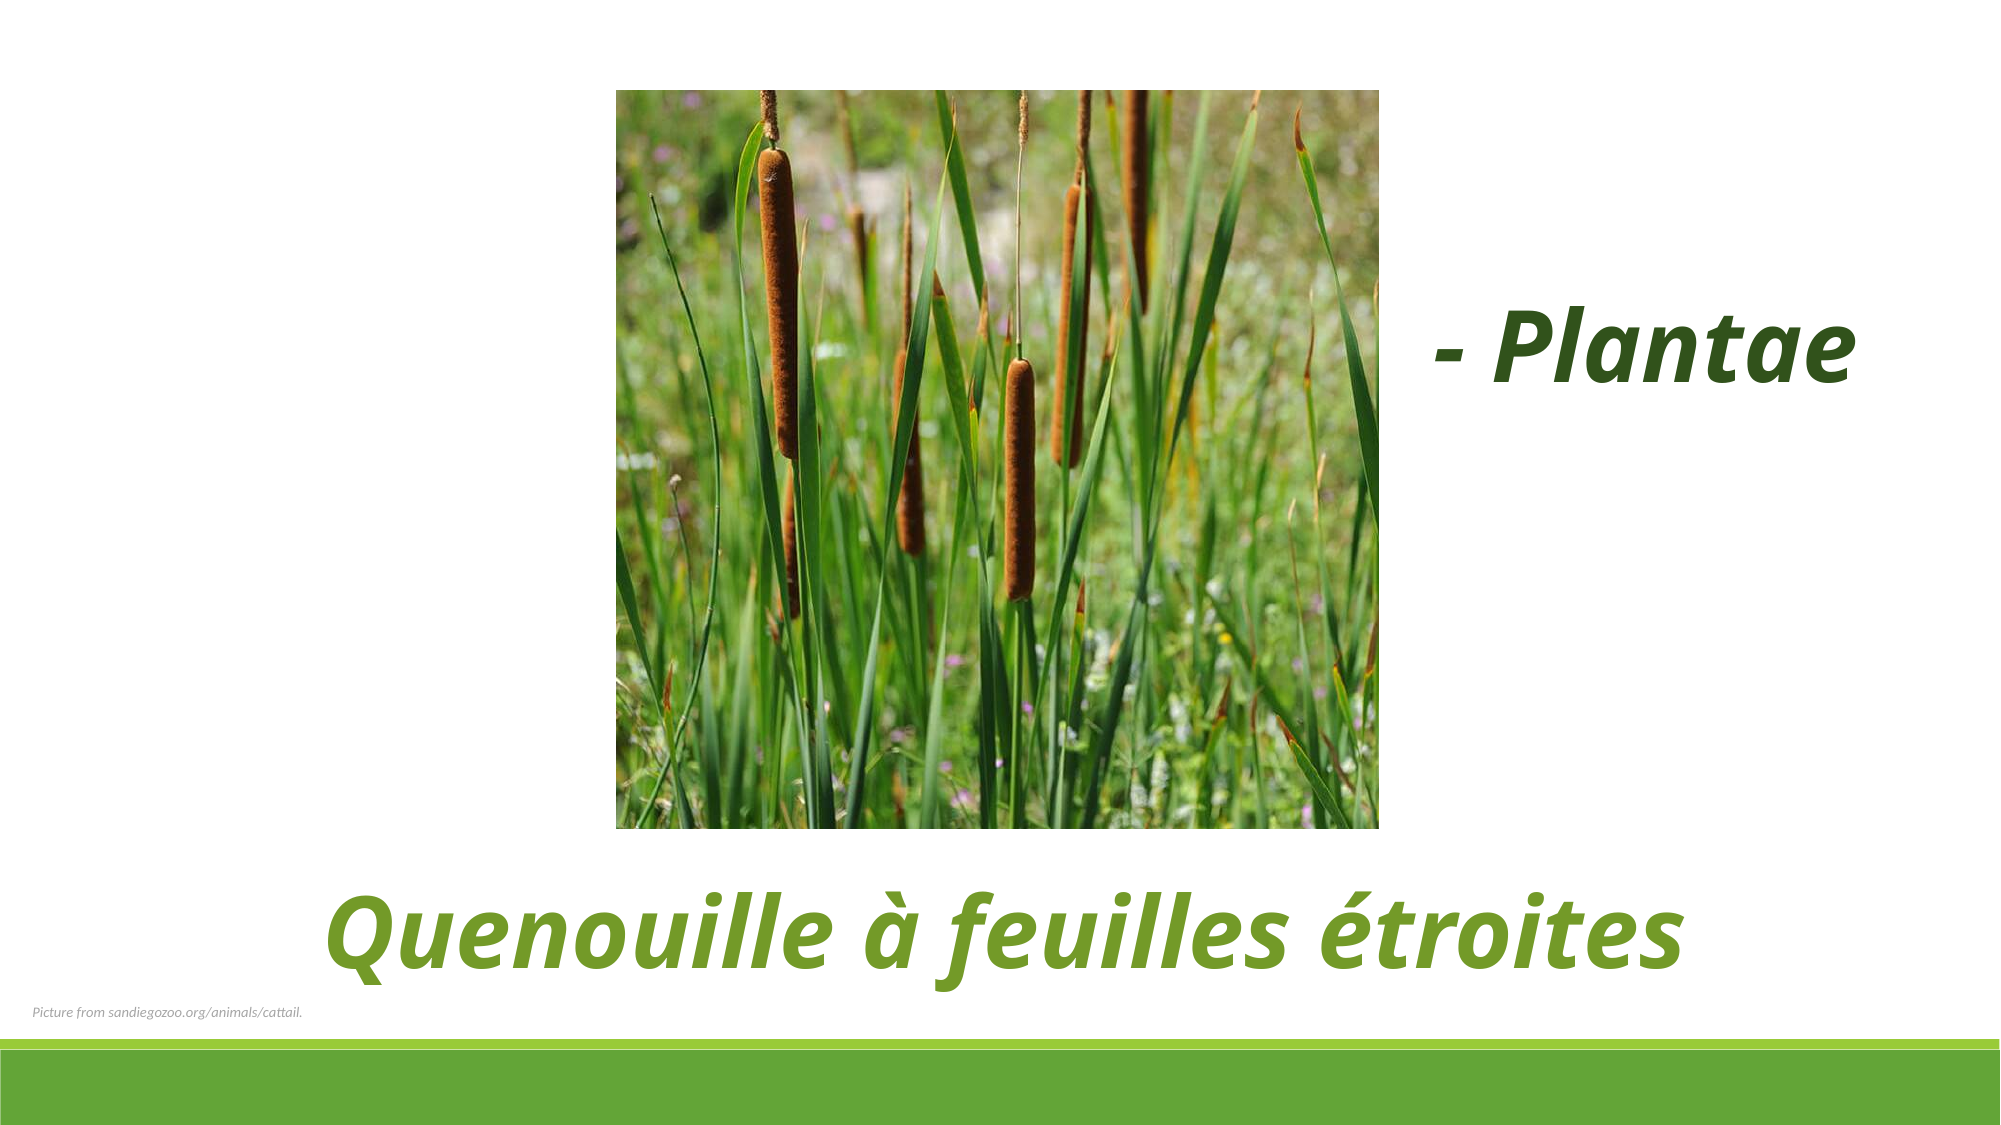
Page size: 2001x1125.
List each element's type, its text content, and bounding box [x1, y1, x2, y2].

text_box Quenouille à feuilles étroites [289, 860, 1722, 996]
text_box - Plantae [1418, 275, 1900, 410]
picture [615, 90, 1379, 830]
text_box Picture from sandiegozoo.org/animals/cattail. [17, 995, 348, 1029]
